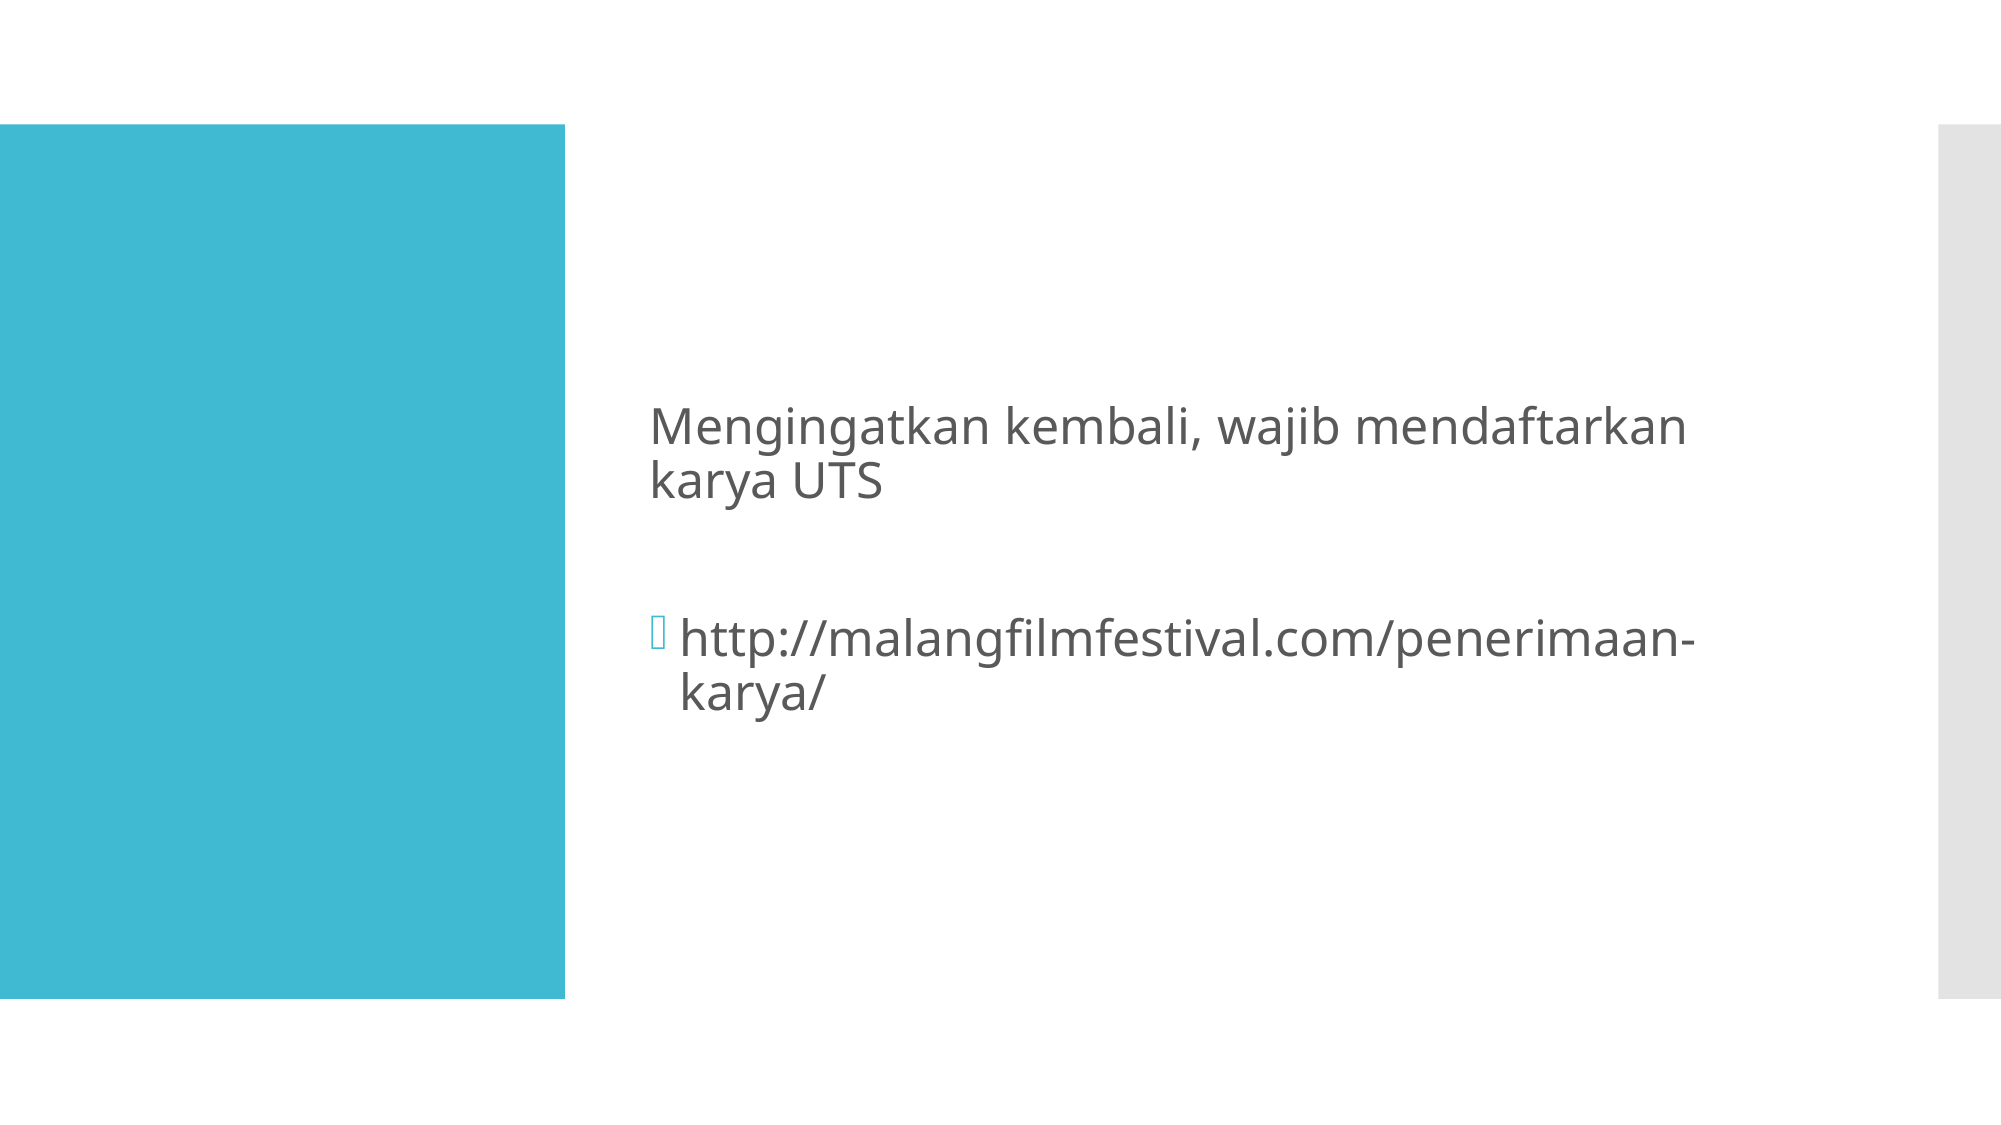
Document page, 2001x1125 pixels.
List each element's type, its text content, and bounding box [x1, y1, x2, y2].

list Mengingatkan kembali, wajib mendaftarkan karya UTS http://malangfilmfestival.com/penerimaan-karya/ [634, 141, 1835, 982]
